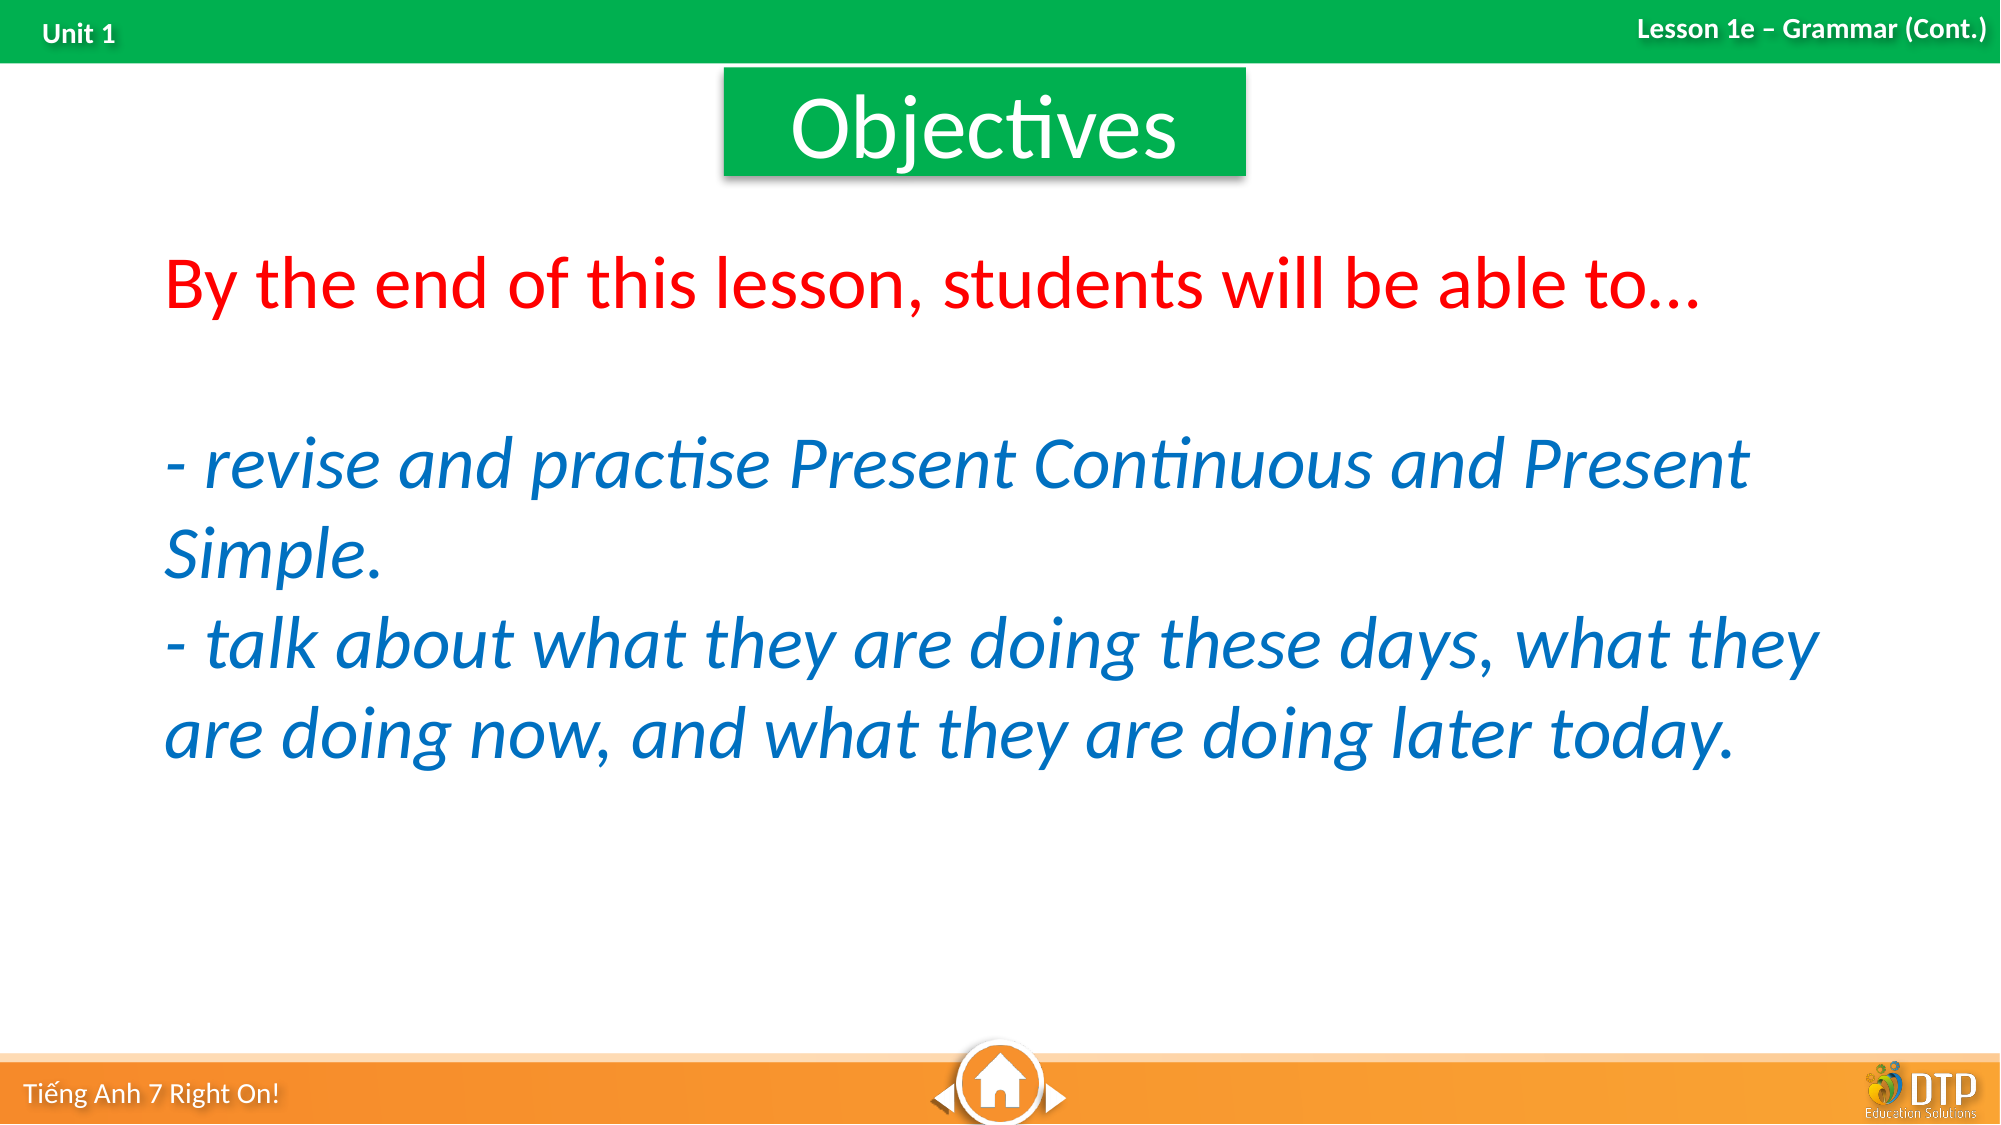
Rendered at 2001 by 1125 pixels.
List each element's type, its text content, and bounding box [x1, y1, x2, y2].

text_box Objectives [722, 65, 1248, 178]
picture [0, 64, 2000, 1125]
text_box By the end of this lesson, students will be able to… - revise and practise Present Continuous and Present Simple. - talk about what they are doing these days, what they are doing now, and what they are doing later today. [149, 226, 1927, 782]
